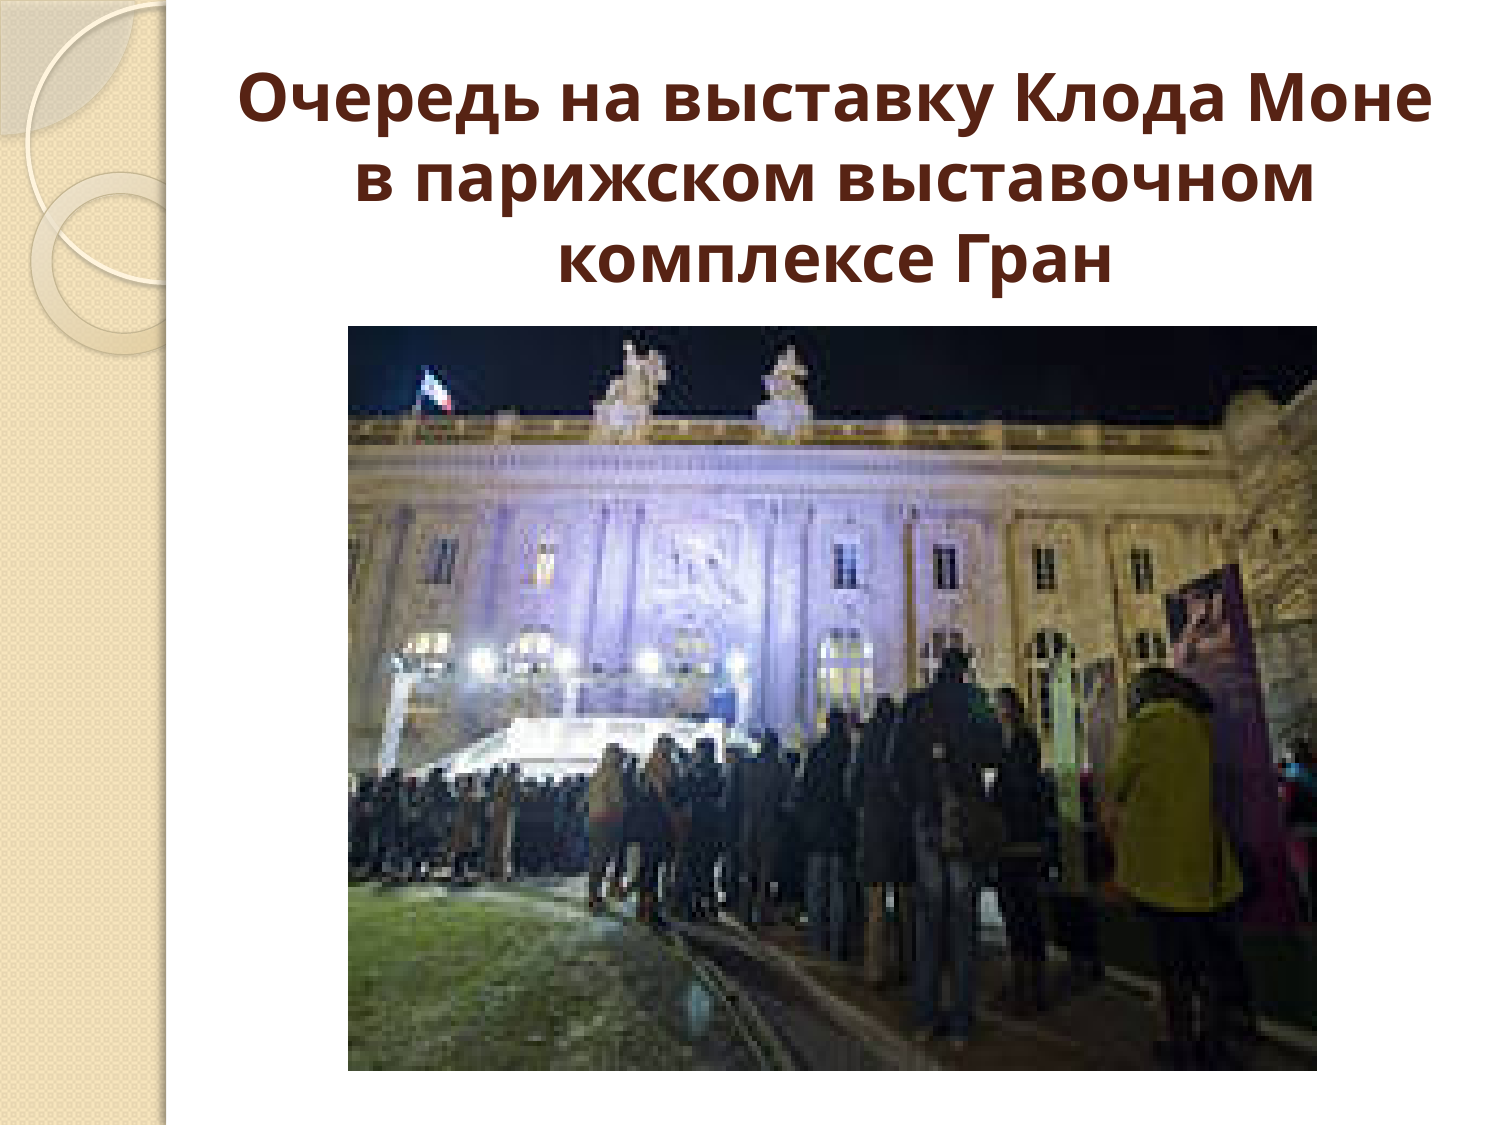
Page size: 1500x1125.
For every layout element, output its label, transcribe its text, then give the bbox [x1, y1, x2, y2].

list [348, 326, 1318, 1071]
title Очередь на выставку Клода Моне в парижском выставочном комплексе Гран [206, 45, 1466, 386]
